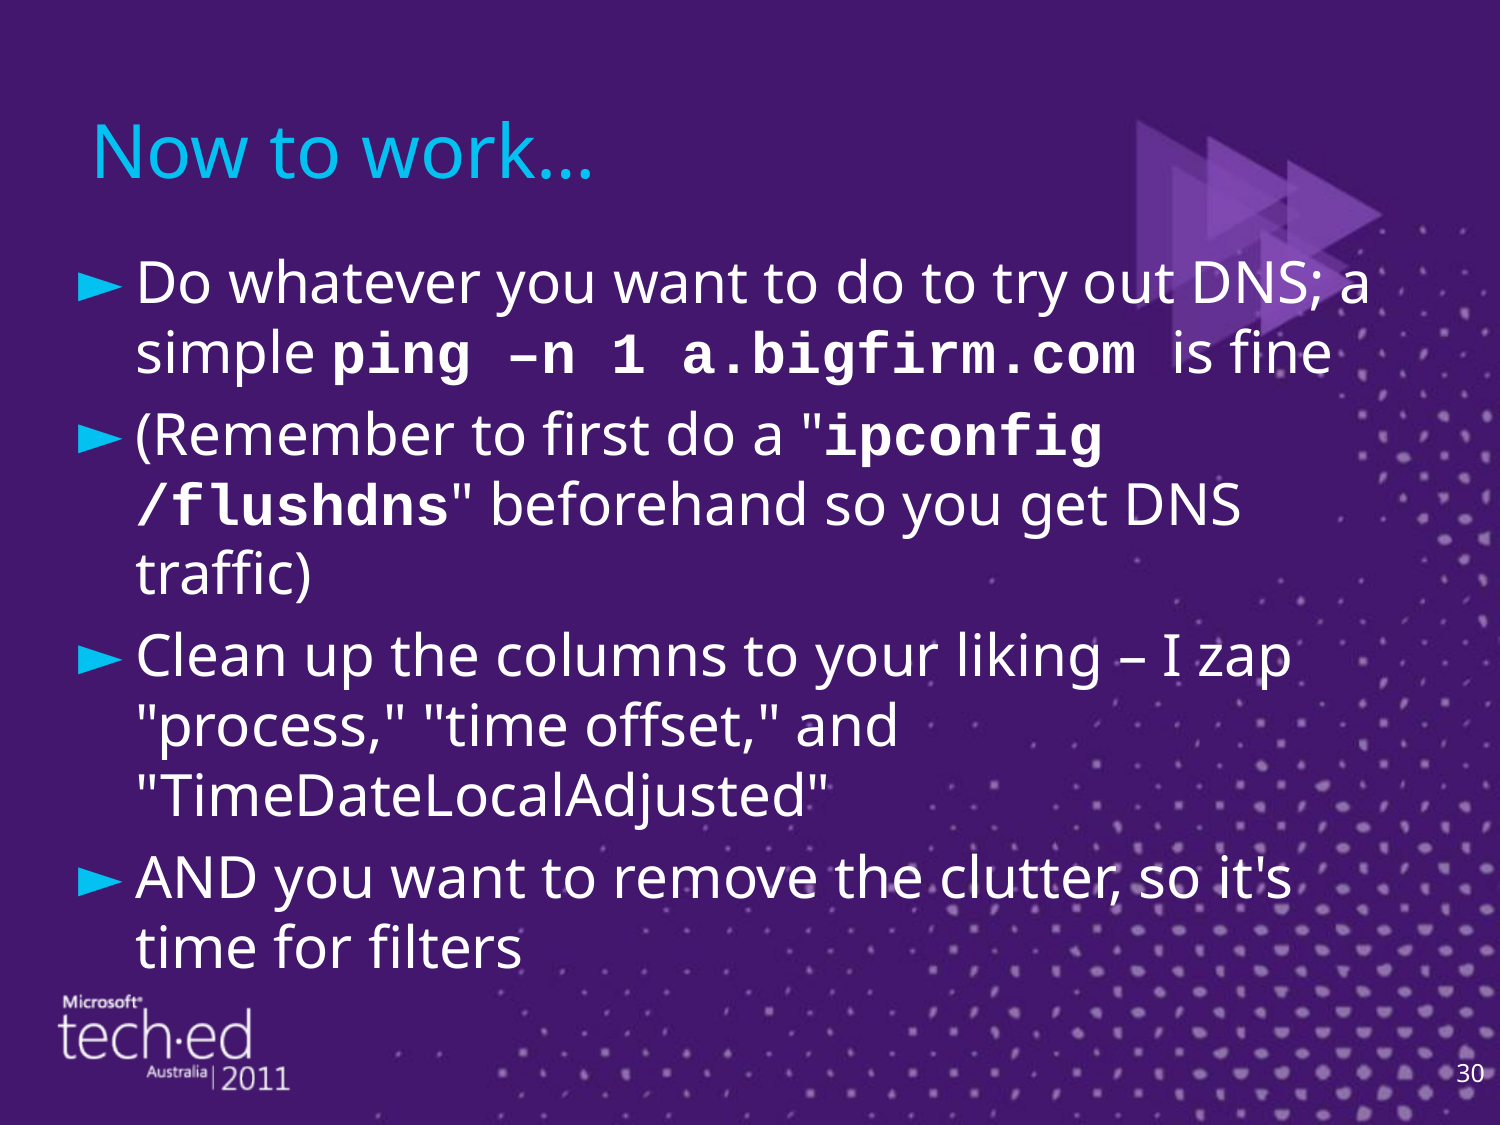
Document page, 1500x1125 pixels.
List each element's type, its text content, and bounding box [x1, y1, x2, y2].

slide_number 30 [1187, 1037, 1500, 1113]
picture [0, 0, 1500, 1125]
list Do whatever you want to do to try out DNS; a simple ping –n 1 a.bigfirm.com is fine (Remember to first do a "ipconfig /flushdns" beforehand so you get DNS traffic) Clean up the columns to your liking – I zap "process," "time offset," and "TimeDateLocalAdjusted" AND you want to remove the clutter, so it's time for filters [63, 237, 1436, 1086]
title Now to work… [75, 54, 1425, 237]
